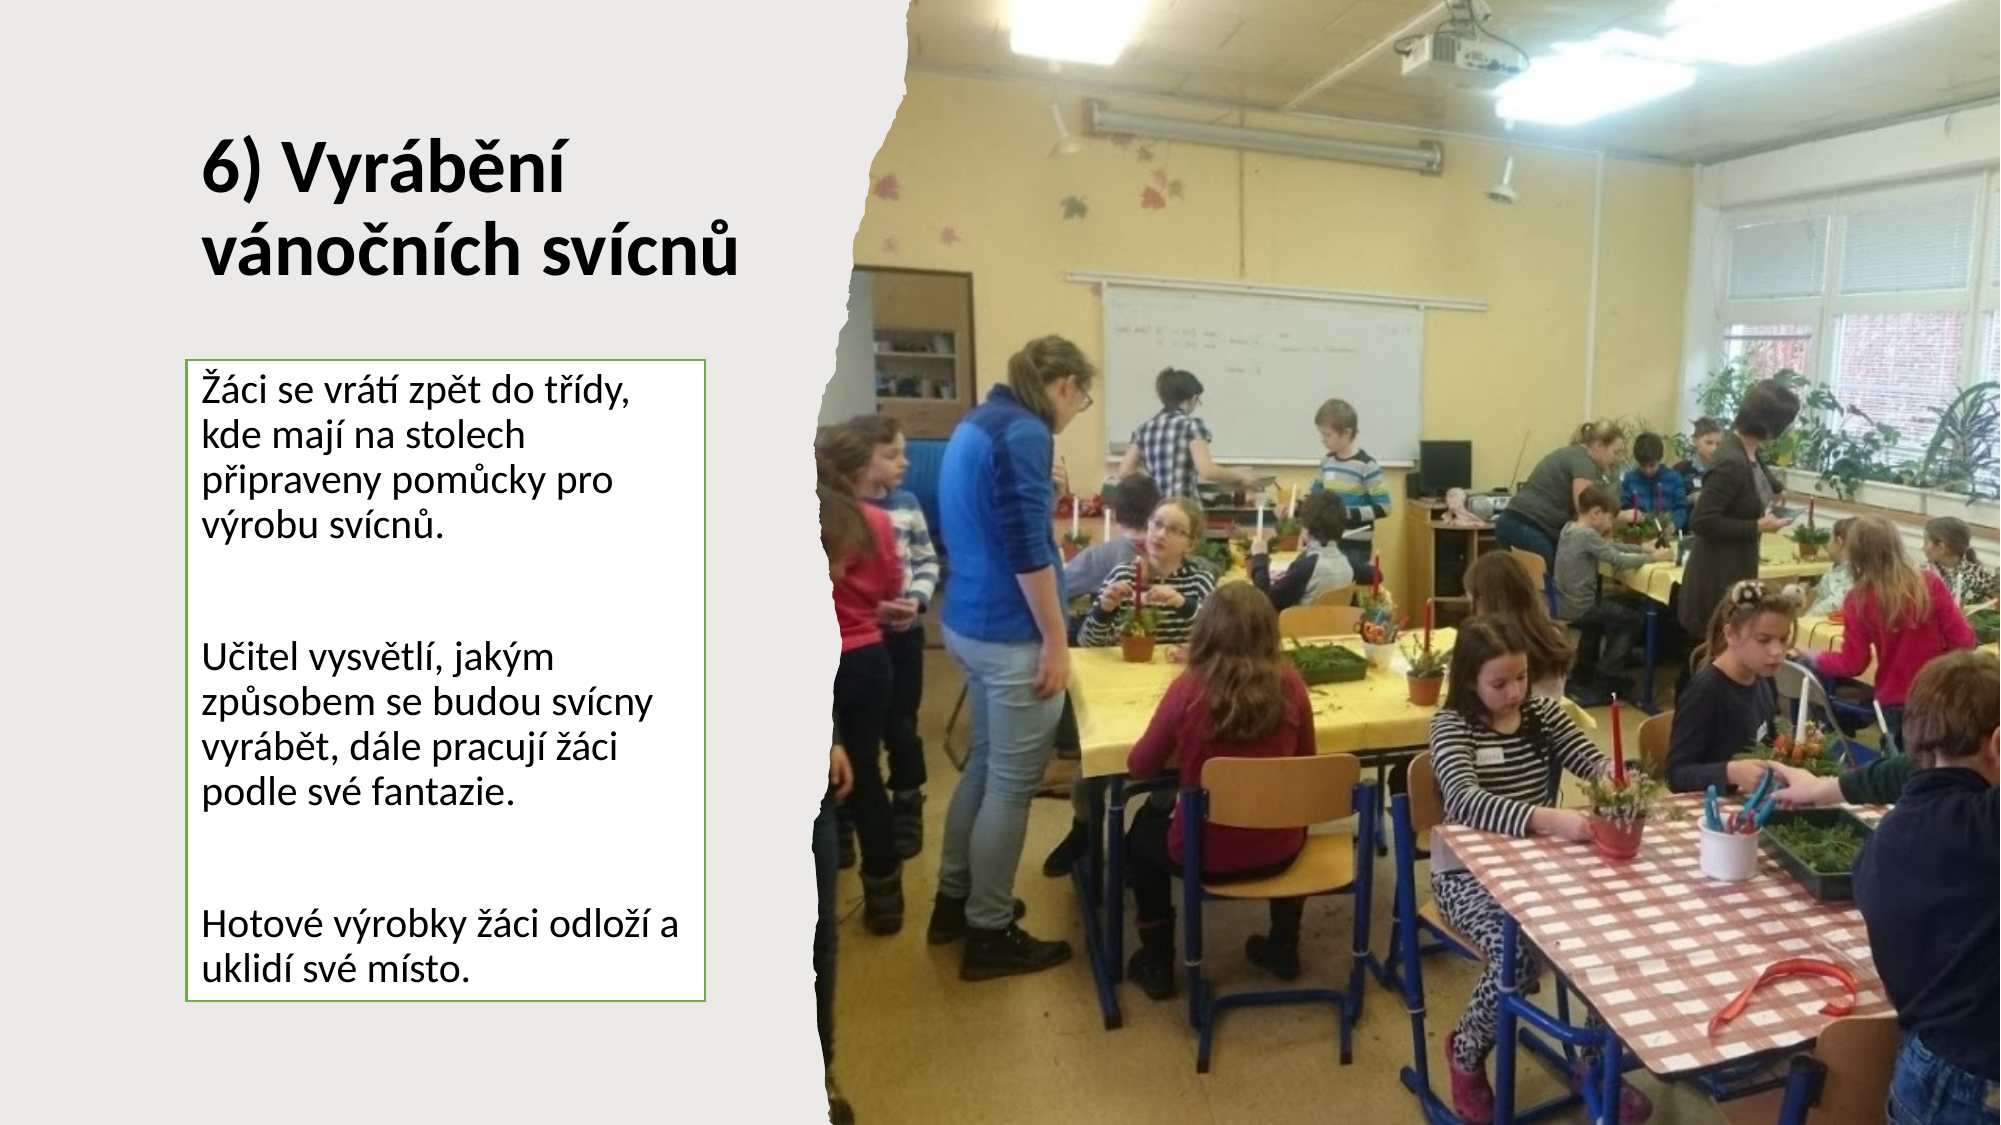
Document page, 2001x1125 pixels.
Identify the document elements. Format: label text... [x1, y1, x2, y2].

title 6) Vyrábění vánočních svícnů [186, 99, 777, 319]
picture [811, 0, 2000, 1125]
list Žáci se vrátí zpět do třídy, kde mají na stolech připraveny pomůcky pro výrobu svícnů. Učitel vysvětlí, jakým způsobem se budou svícny vyrábět, dále pracují žáci podle své fantazie. Hotové výrobky žáci odloží a uklidí své místo. [185, 359, 706, 1002]
text_box [0, 0, 811, 1125]
